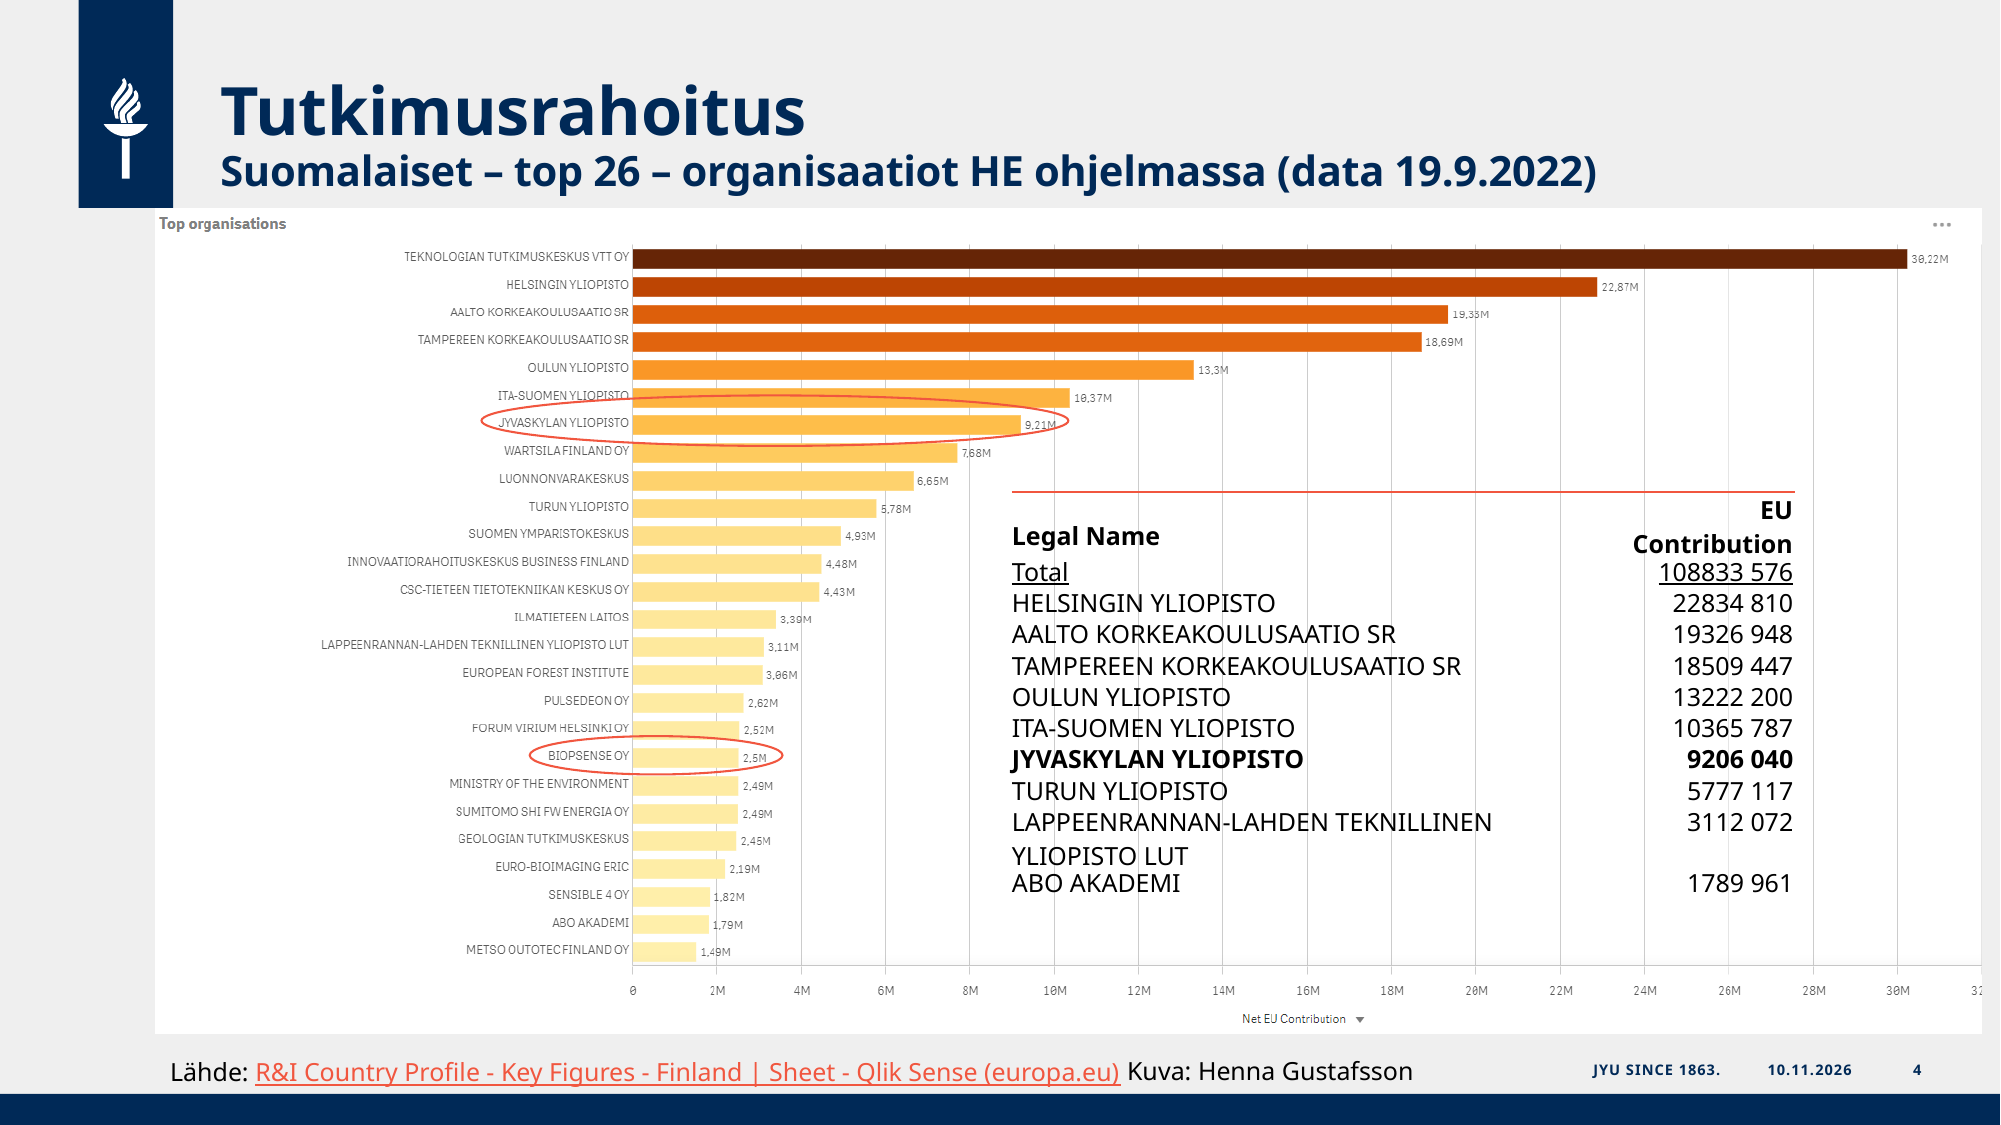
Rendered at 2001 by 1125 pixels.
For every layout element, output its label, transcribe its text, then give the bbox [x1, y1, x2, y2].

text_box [155, 208, 1982, 1035]
footer JYU Since 1863. [1429, 1058, 1721, 1083]
title Tutkimusrahoitus Suomalaiset – top 26 – organisaatiot HE ohjelmassa (data 19.9.2022) [220, 78, 1922, 208]
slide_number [1721, 1058, 1850, 1083]
slide_number 4 [1850, 1058, 1922, 1083]
text_box Lähde: R&I Country Profile - Key Figures - Finland | Sheet - Qlik Sense (europa.eu) [155, 1049, 1142, 1099]
text_box Kuva: Henna Gustafsson [1112, 1047, 1429, 1093]
